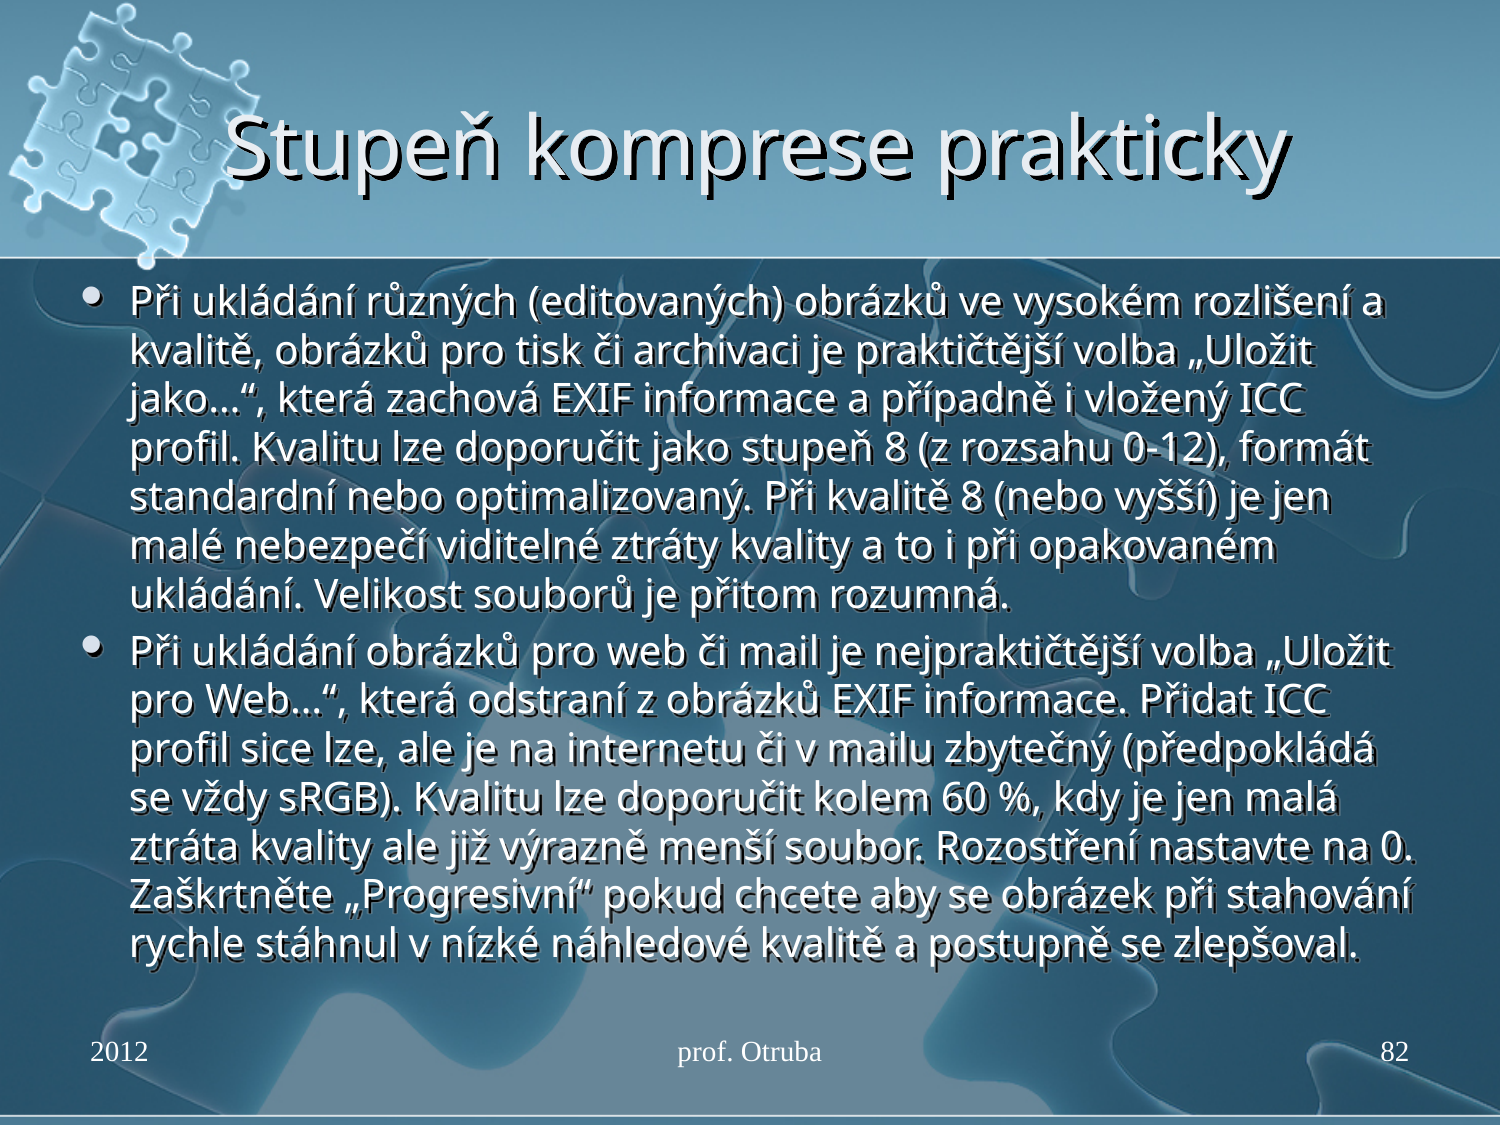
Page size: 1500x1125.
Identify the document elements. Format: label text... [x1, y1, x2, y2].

picture [0, 0, 1500, 1125]
footer prof. Otruba [512, 1024, 988, 1103]
list Při ukládání různých (editovaných) obrázků ve vysokém rozlišení a kvalitě, obrázků pro tisk či archivaci je praktičtější volba „Uložit jako…“, která zachová EXIF informace a případně i vložený ICC profil. Kvalitu lze doporučit jako stupeň 8 (z rozsahu 0-12), formát standardní nebo optimalizovaný. Při kvalitě 8 (nebo vyšší) je jen malé nebezpečí viditelné ztráty kvality a to i při opakovaném ukládání. Velikost souborů je přitom rozumná. Při ukládání obrázků pro web či mail je nejpraktičtější volba „Uložit pro Web…“, která odstraní z obrázků EXIF informace. Přidat ICC profil sice lze, ale je na internetu či v mailu zbytečný (předpokládá se vždy sRGB). Kvalitu lze doporučit kolem 60 %, kdy je jen malá ztráta kvality ale již výrazně menší soubor. Rozostření nastavte na 0. Zaškrtněte „Progresivní“ pokud chcete aby se obrázek při stahování rychle stáhnul v nízké náhledové kvalitě a postupně se zlepšoval. [64, 266, 1436, 1024]
slide_number 82 [1074, 1024, 1426, 1103]
slide_number 2012 [74, 1024, 426, 1103]
title Stupeň komprese prakticky [124, 54, 1388, 230]
